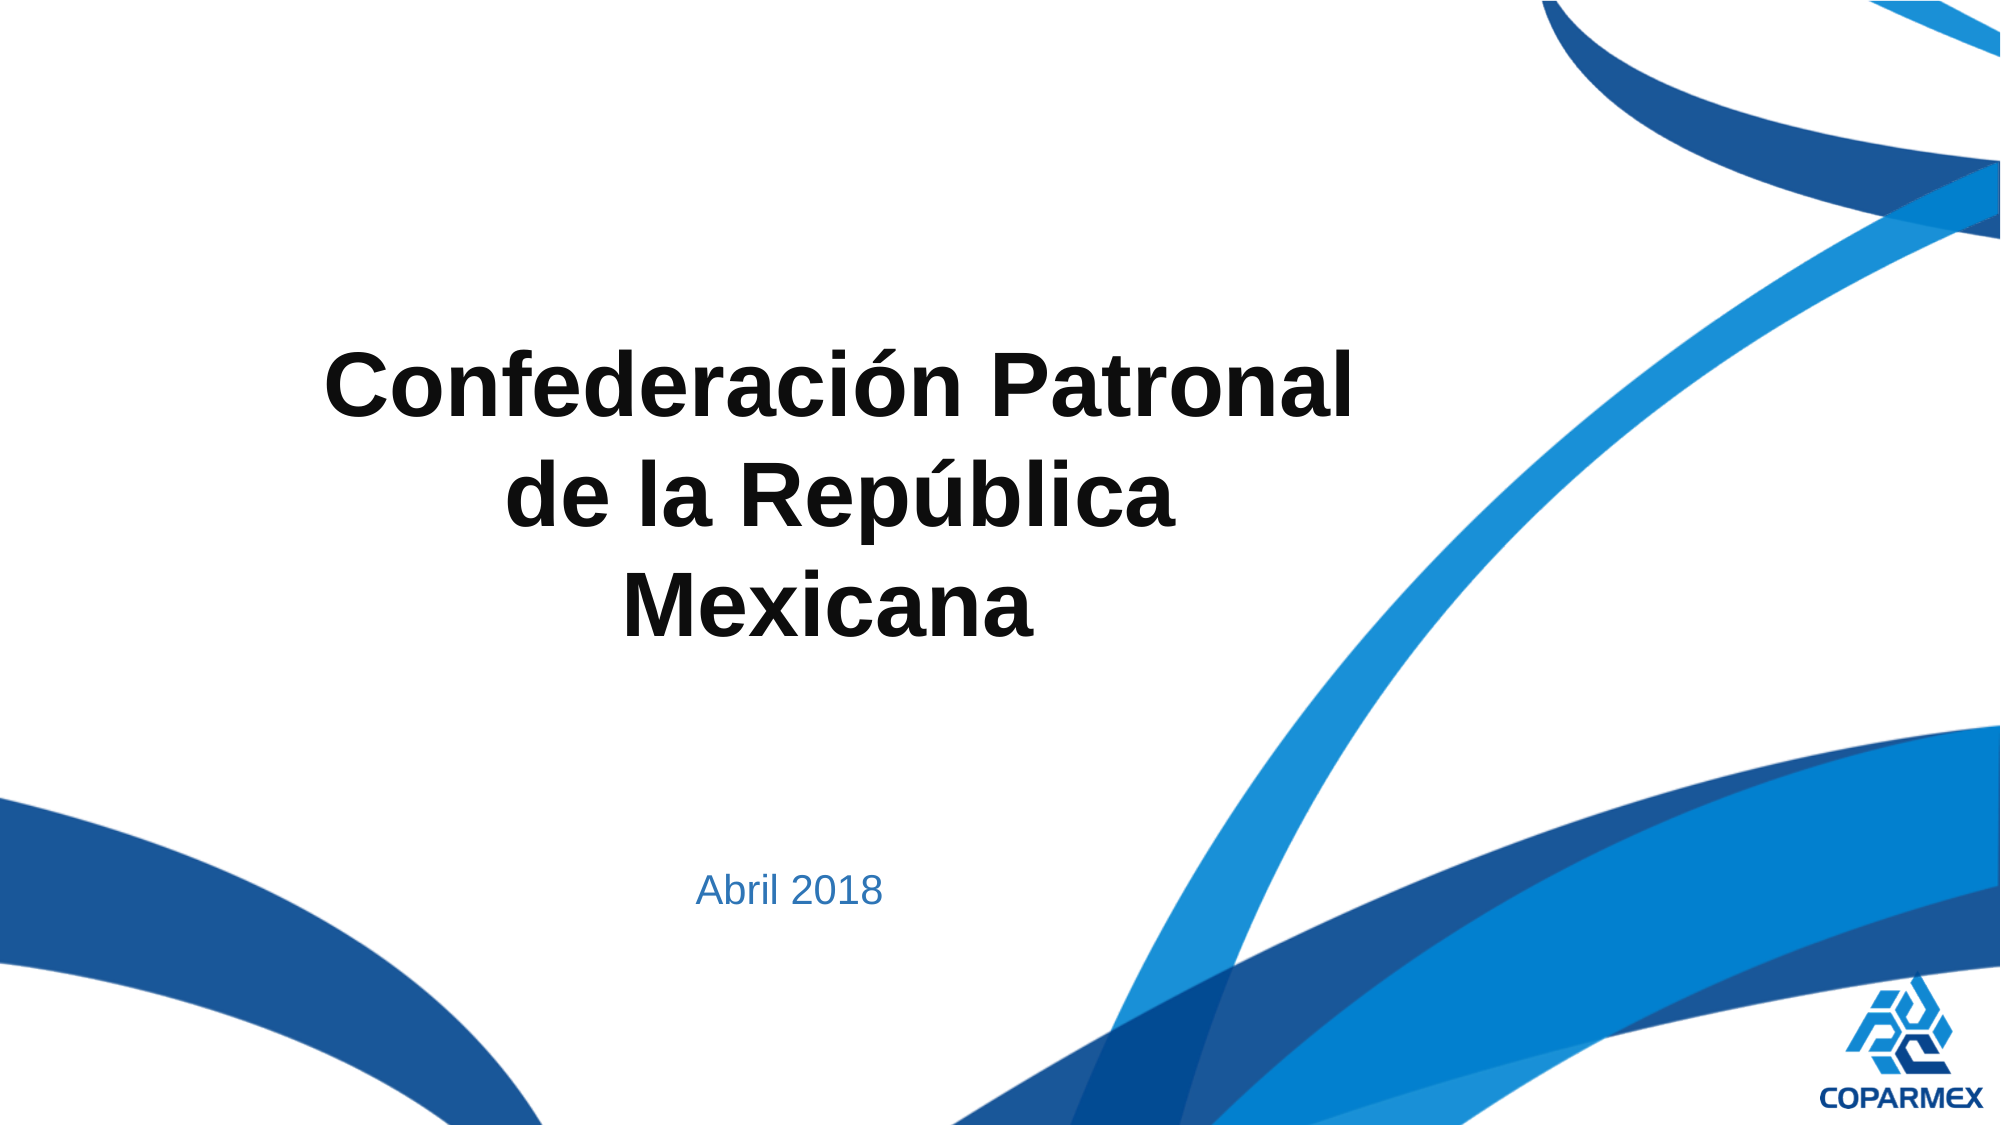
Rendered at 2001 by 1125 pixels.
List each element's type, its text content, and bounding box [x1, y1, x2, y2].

text_box Abril 2018 [680, 855, 1125, 921]
picture [0, 1, 2001, 1125]
text_box Confederación Patronal de la República Mexicana [291, 318, 1390, 661]
